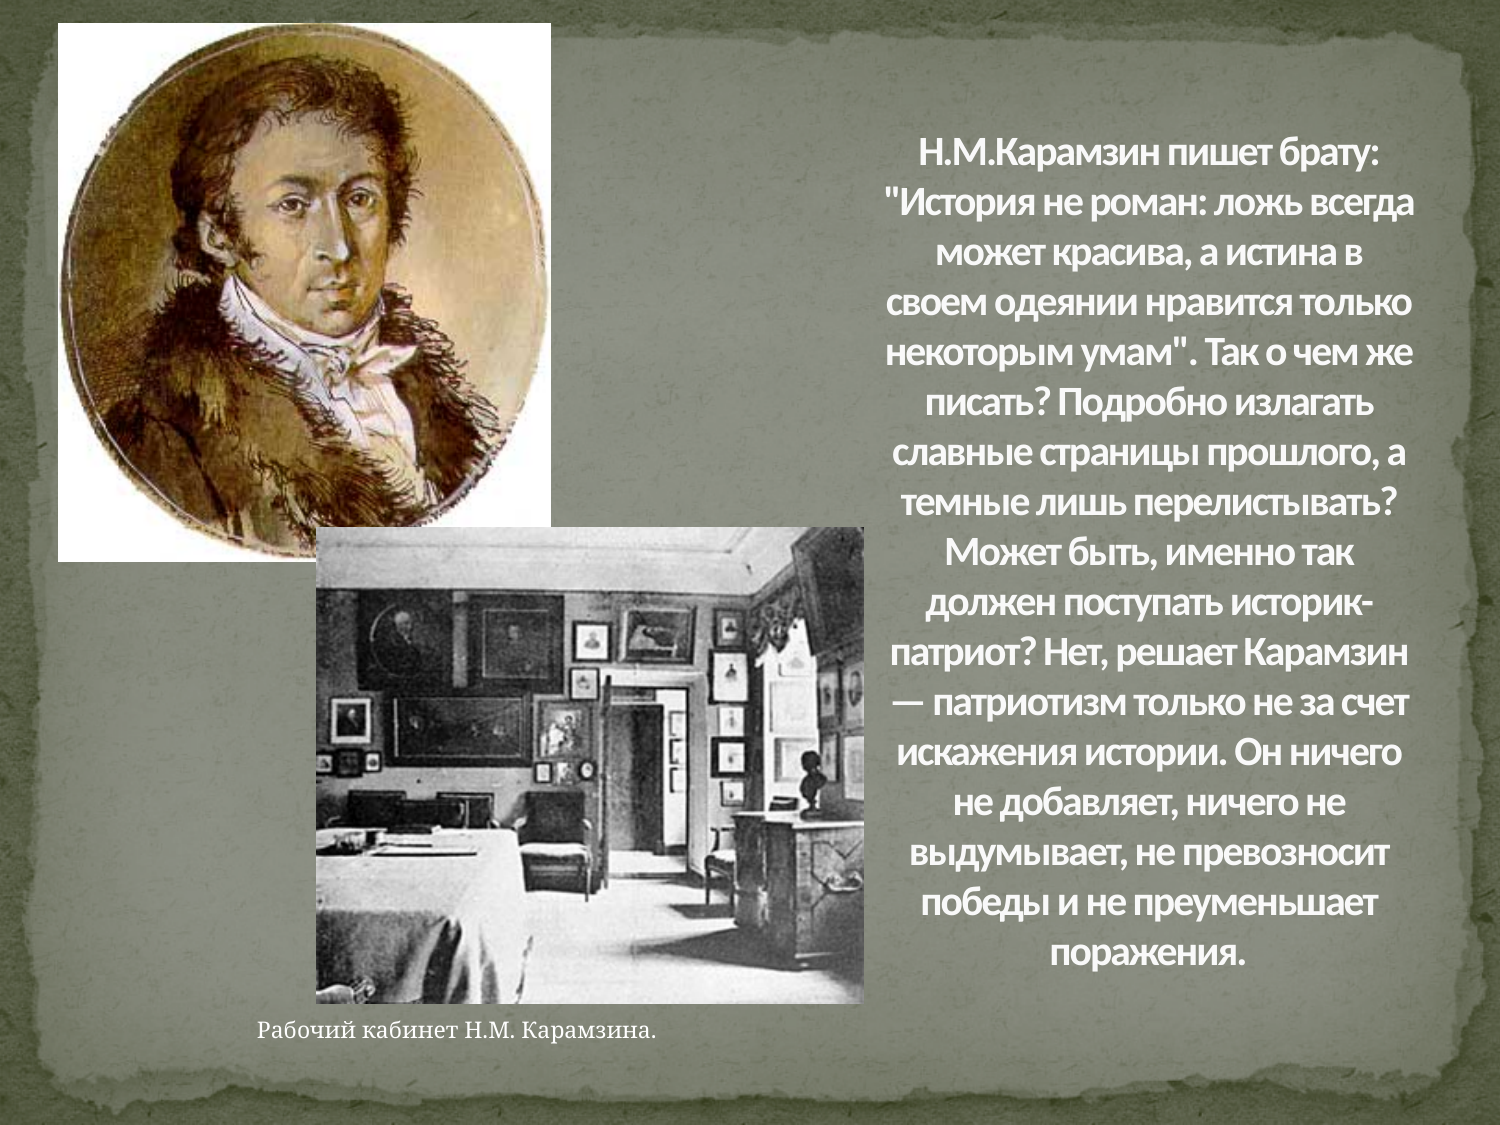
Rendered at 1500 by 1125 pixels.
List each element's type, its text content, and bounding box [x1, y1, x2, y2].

title Н.М.Карамзин пишет брату: "История не роман: ложь всегда может красива, а истина в своем одеянии нравится только некоторым умам". Так о чем же писать? Подробно излагать славные страницы прошлого, а темные лишь перелистывать? Может быть, именно так должен поступать историк-патриот? Нет, решает Карамзин — патриотизм только не за счет искажения истории. Он ничего не добавляет, ничего не выдумывает, не превозносит победы и не преуменьшает поражения. [867, 0, 1430, 1032]
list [318, 529, 863, 1003]
picture [58, 23, 551, 562]
text_box Рабочий кабинет Н.М. Карамзина. [81, 1007, 832, 1051]
